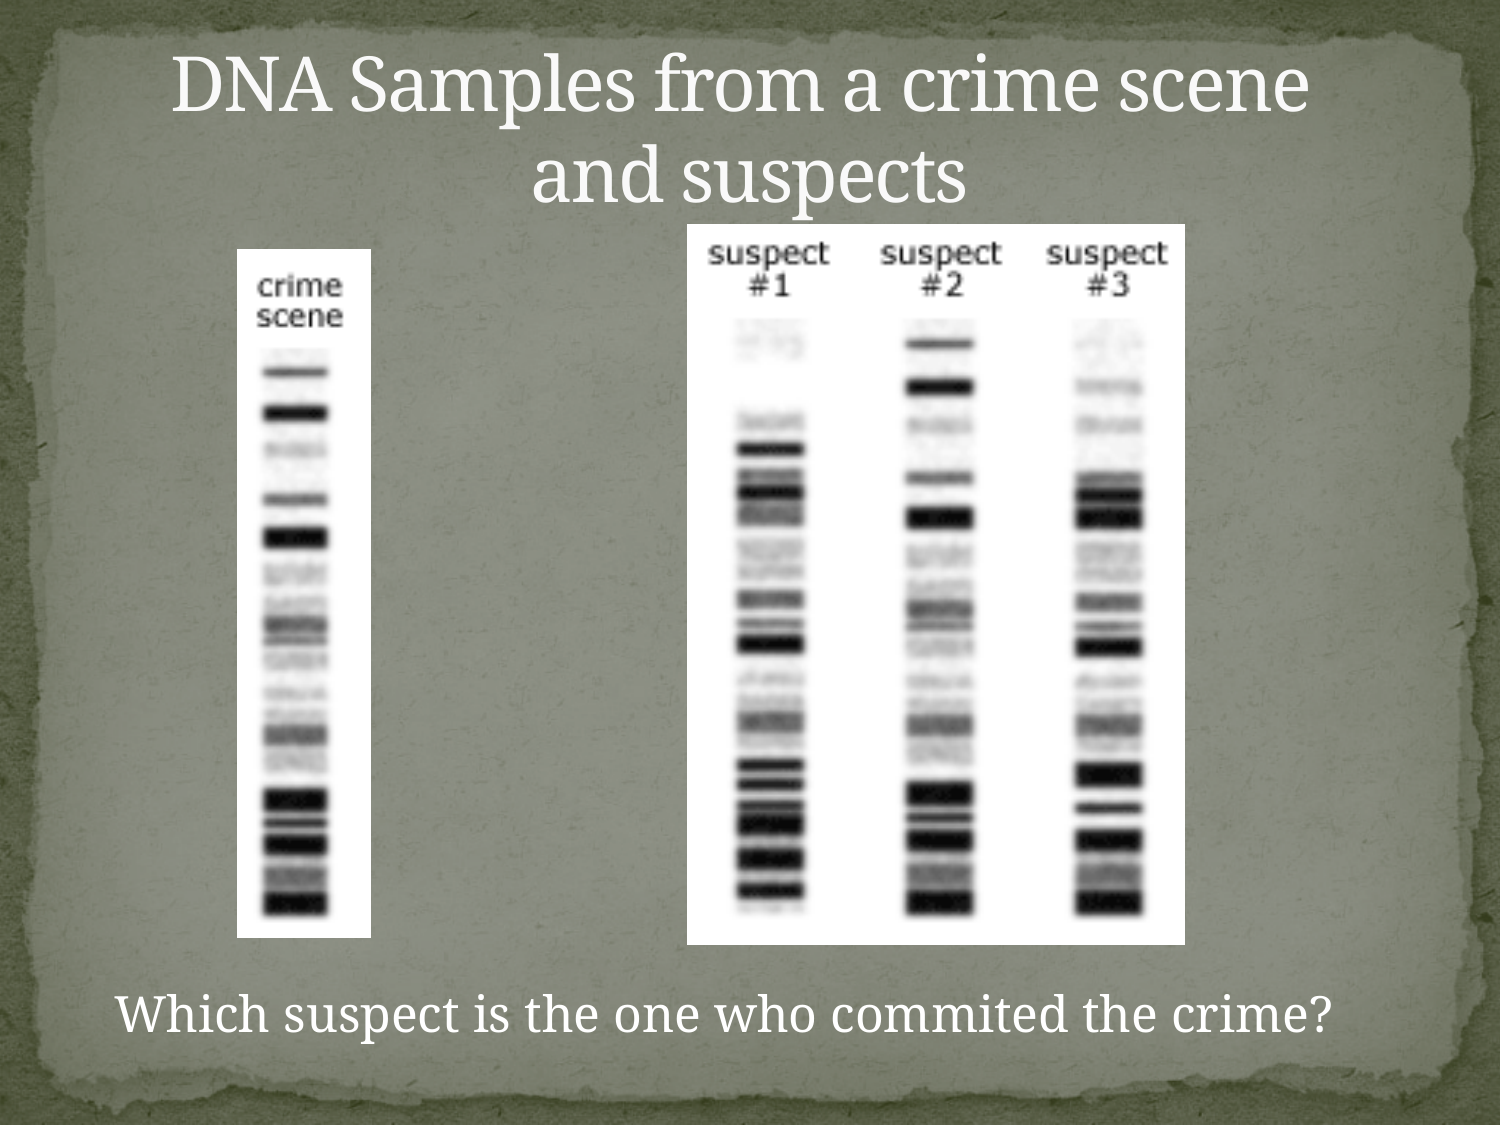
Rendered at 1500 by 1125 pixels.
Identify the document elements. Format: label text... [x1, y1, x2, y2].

title DNA Samples from a crime scene and suspects [74, 24, 1425, 225]
text_box Which suspect is the one who commited the crime? [99, 974, 1388, 1110]
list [690, 227, 1184, 944]
picture [237, 249, 371, 938]
